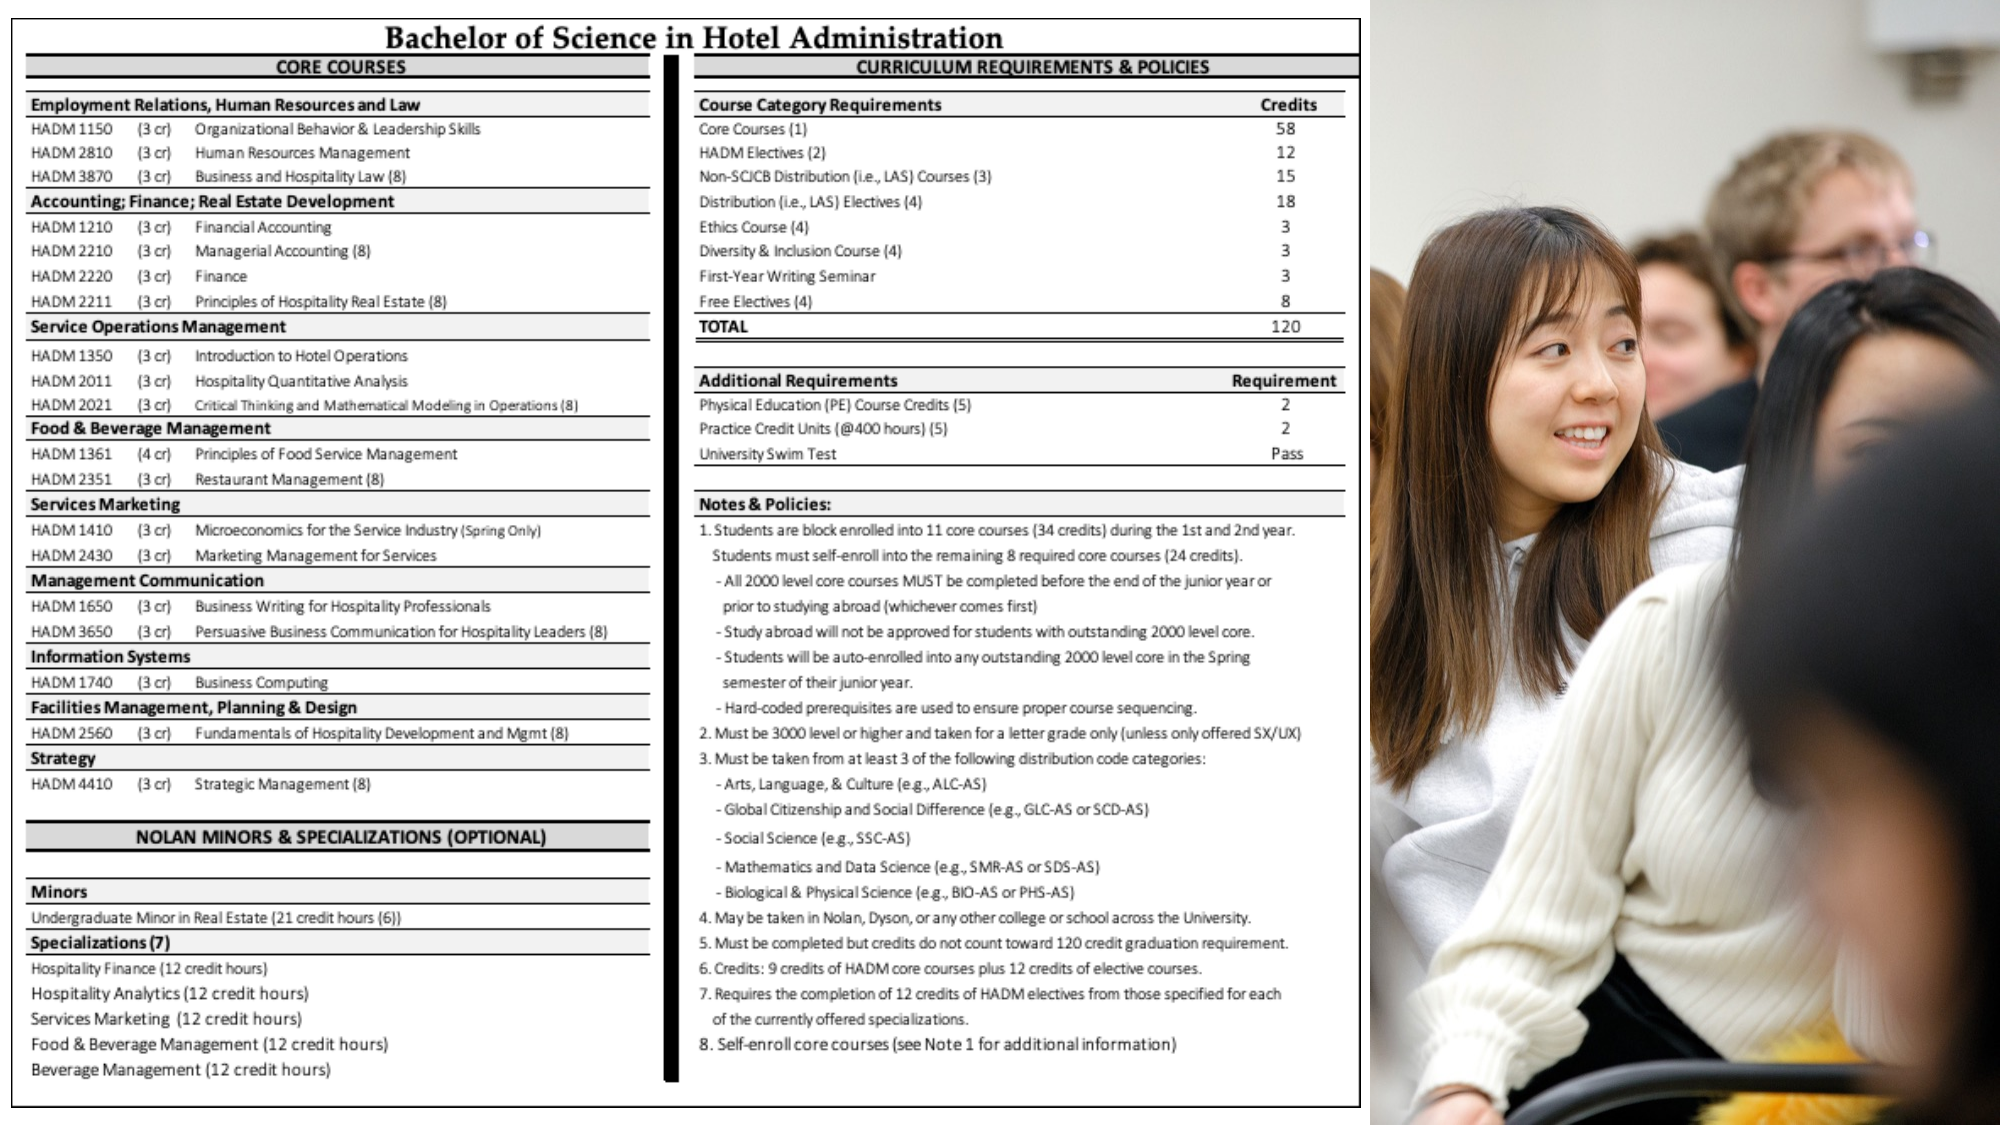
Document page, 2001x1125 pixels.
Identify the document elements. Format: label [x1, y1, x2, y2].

picture [11, 18, 1361, 1108]
picture [1369, 0, 2000, 1125]
text_box [1361, 1042, 1369, 1103]
